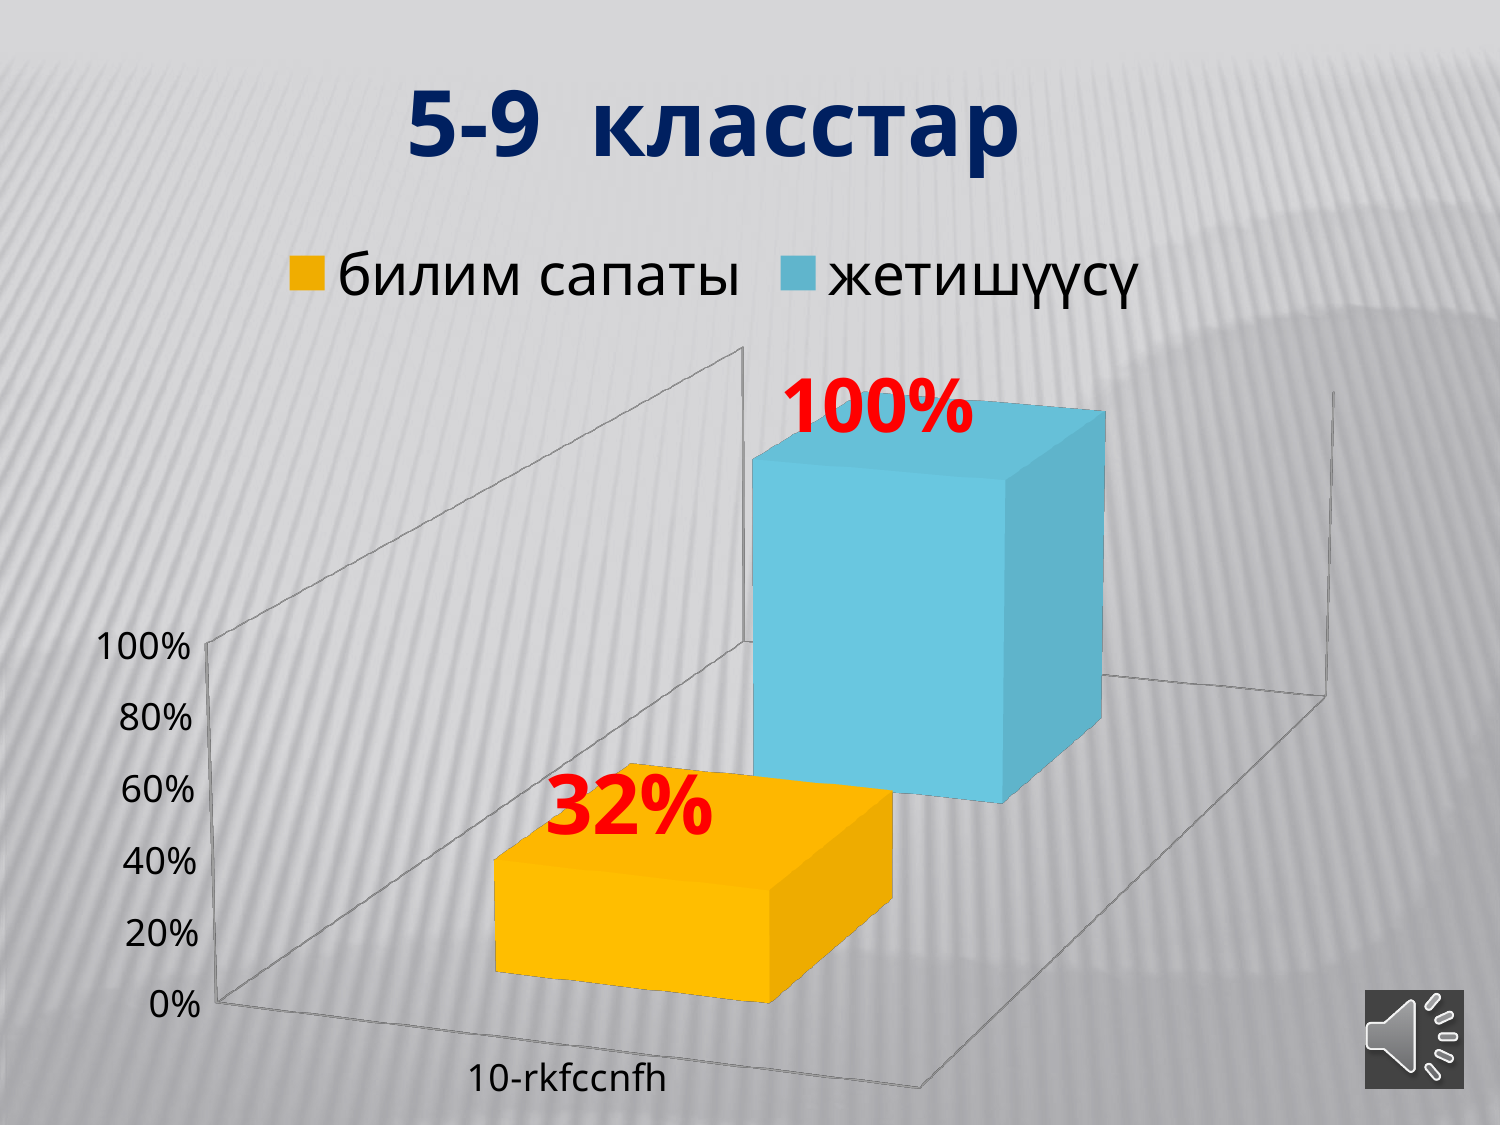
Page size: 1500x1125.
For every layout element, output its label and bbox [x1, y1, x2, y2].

picture [1364, 989, 1465, 1090]
chart [0, 0, 1465, 1125]
